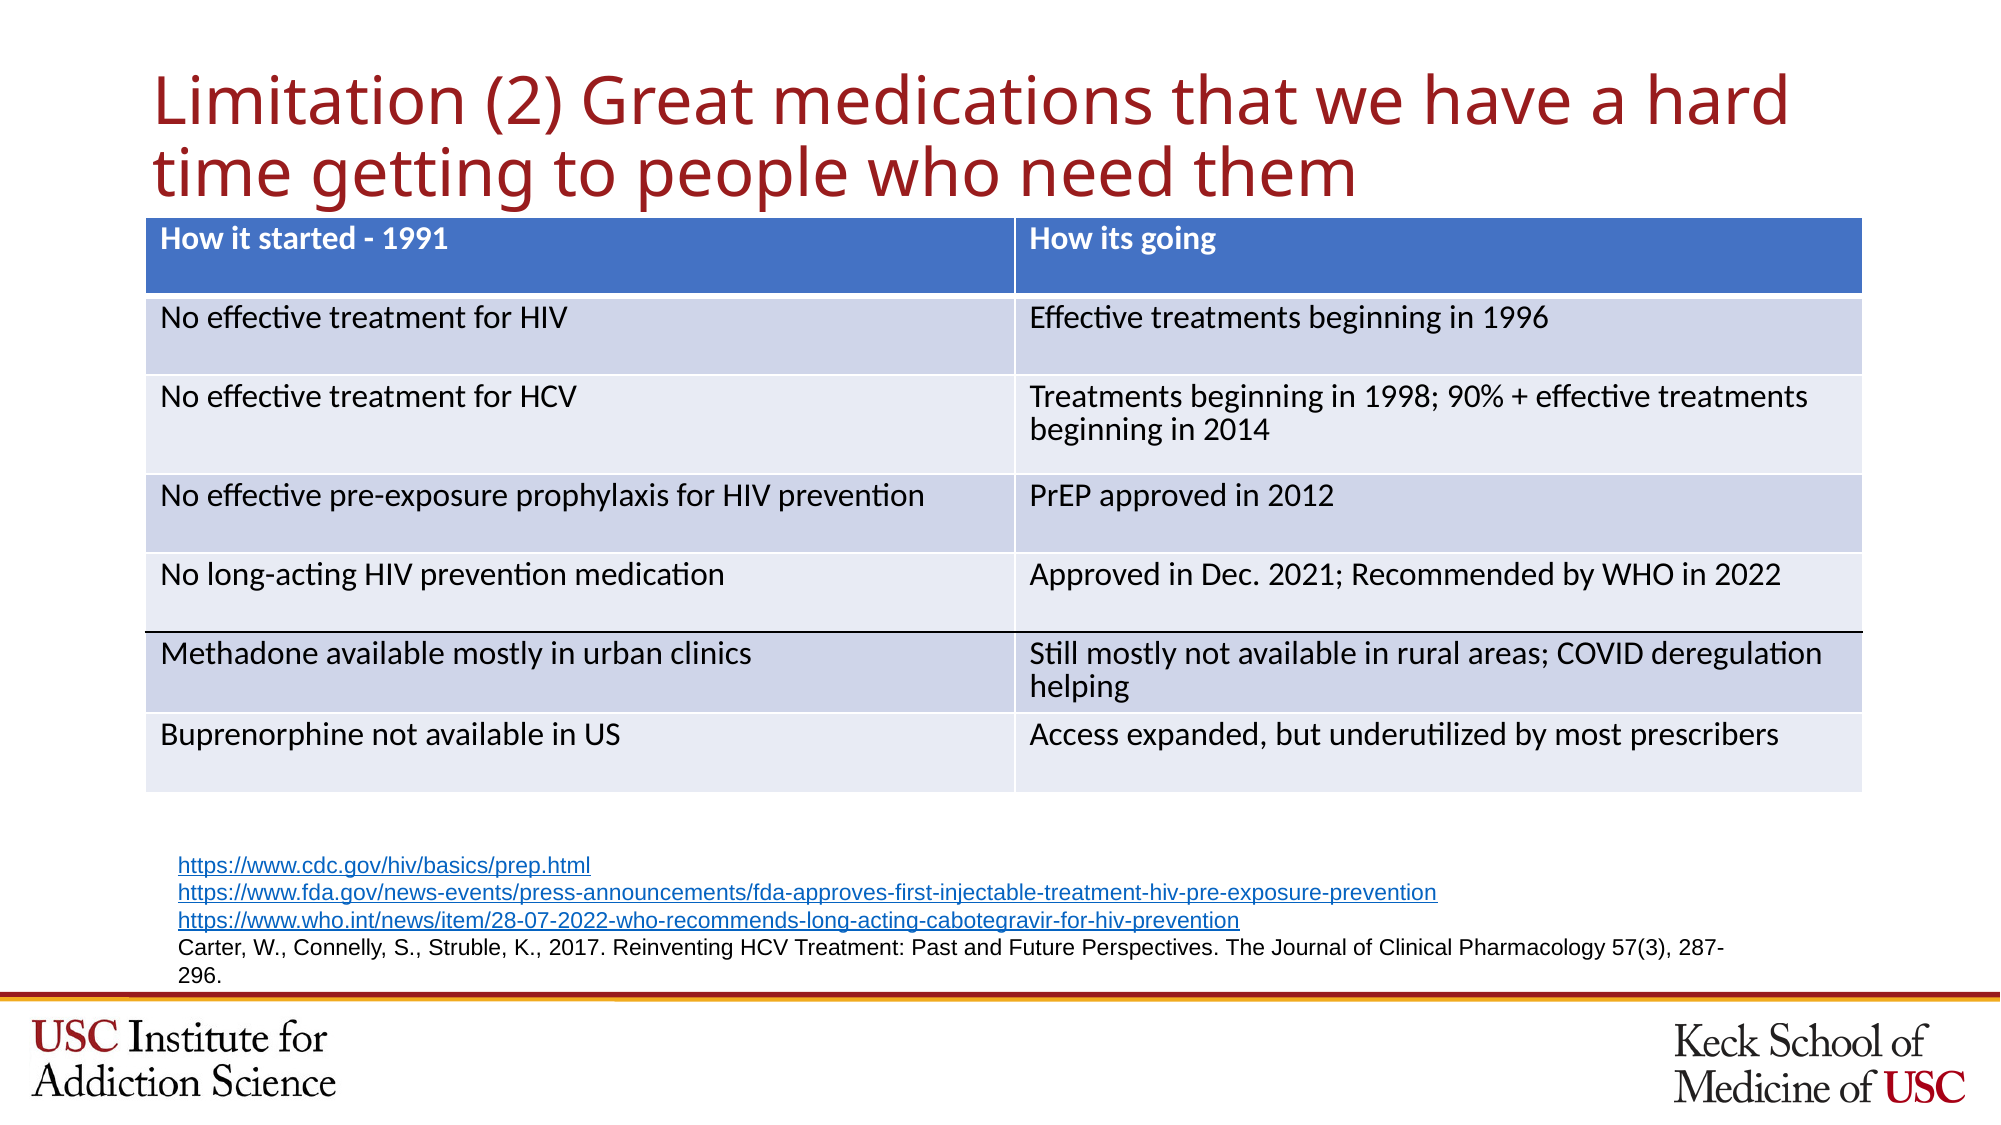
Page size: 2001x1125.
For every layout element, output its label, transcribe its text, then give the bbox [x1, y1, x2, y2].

table_cell No effective treatment for HCV [146, 376, 1014, 473]
table_cell Access expanded, but underutilized by most prescribers [1016, 714, 1862, 792]
table_cell No effective treatment for HIV [146, 299, 1014, 374]
text_box https://www.cdc.gov/hiv/basics/prep.html https://www.fda.gov/news-events/press-announcements/fda-approves-first-injectable-treatment-hiv-pre-exposure-prevention https://www.who.int/news/item/28-07-2022-who-recommends-long-acting-cabotegravir-for-hiv-prevention Carter, W., Connelly, S., Struble, K., 2017. Reinventing HCV Treatment: Past and Future Perspectives. The Journal of Clinical Pharmacology 57(3), 287-296. [163, 842, 1764, 995]
table_cell Effective treatments beginning in 1996 [1016, 299, 1862, 374]
table_cell PrEP approved in 2012 [1016, 475, 1862, 552]
table_cell No long-acting HIV prevention medication [146, 554, 1014, 631]
text_box Limitation (2) Great medications that we have a hard time getting to people who need them [137, 59, 1863, 198]
table_cell Still mostly not available in rural areas; COVID deregulation helping [1016, 633, 1862, 712]
table_cell Methadone available mostly in urban clinics [146, 633, 1014, 712]
table_cell No effective pre-exposure prophylaxis for HIV prevention [146, 475, 1014, 552]
picture [29, 1010, 342, 1107]
table_header How its going [1016, 218, 1862, 293]
table_cell Approved in Dec. 2021; Recommended by WHO in 2022 [1016, 554, 1862, 631]
table_cell Treatments beginning in 1998; 90% + effective treatments beginning in 2014 [1016, 376, 1862, 473]
table_header How it started - 1991 [146, 218, 1014, 293]
picture [1674, 1023, 1965, 1103]
table_cell Buprenorphine not available in US [146, 714, 1014, 792]
